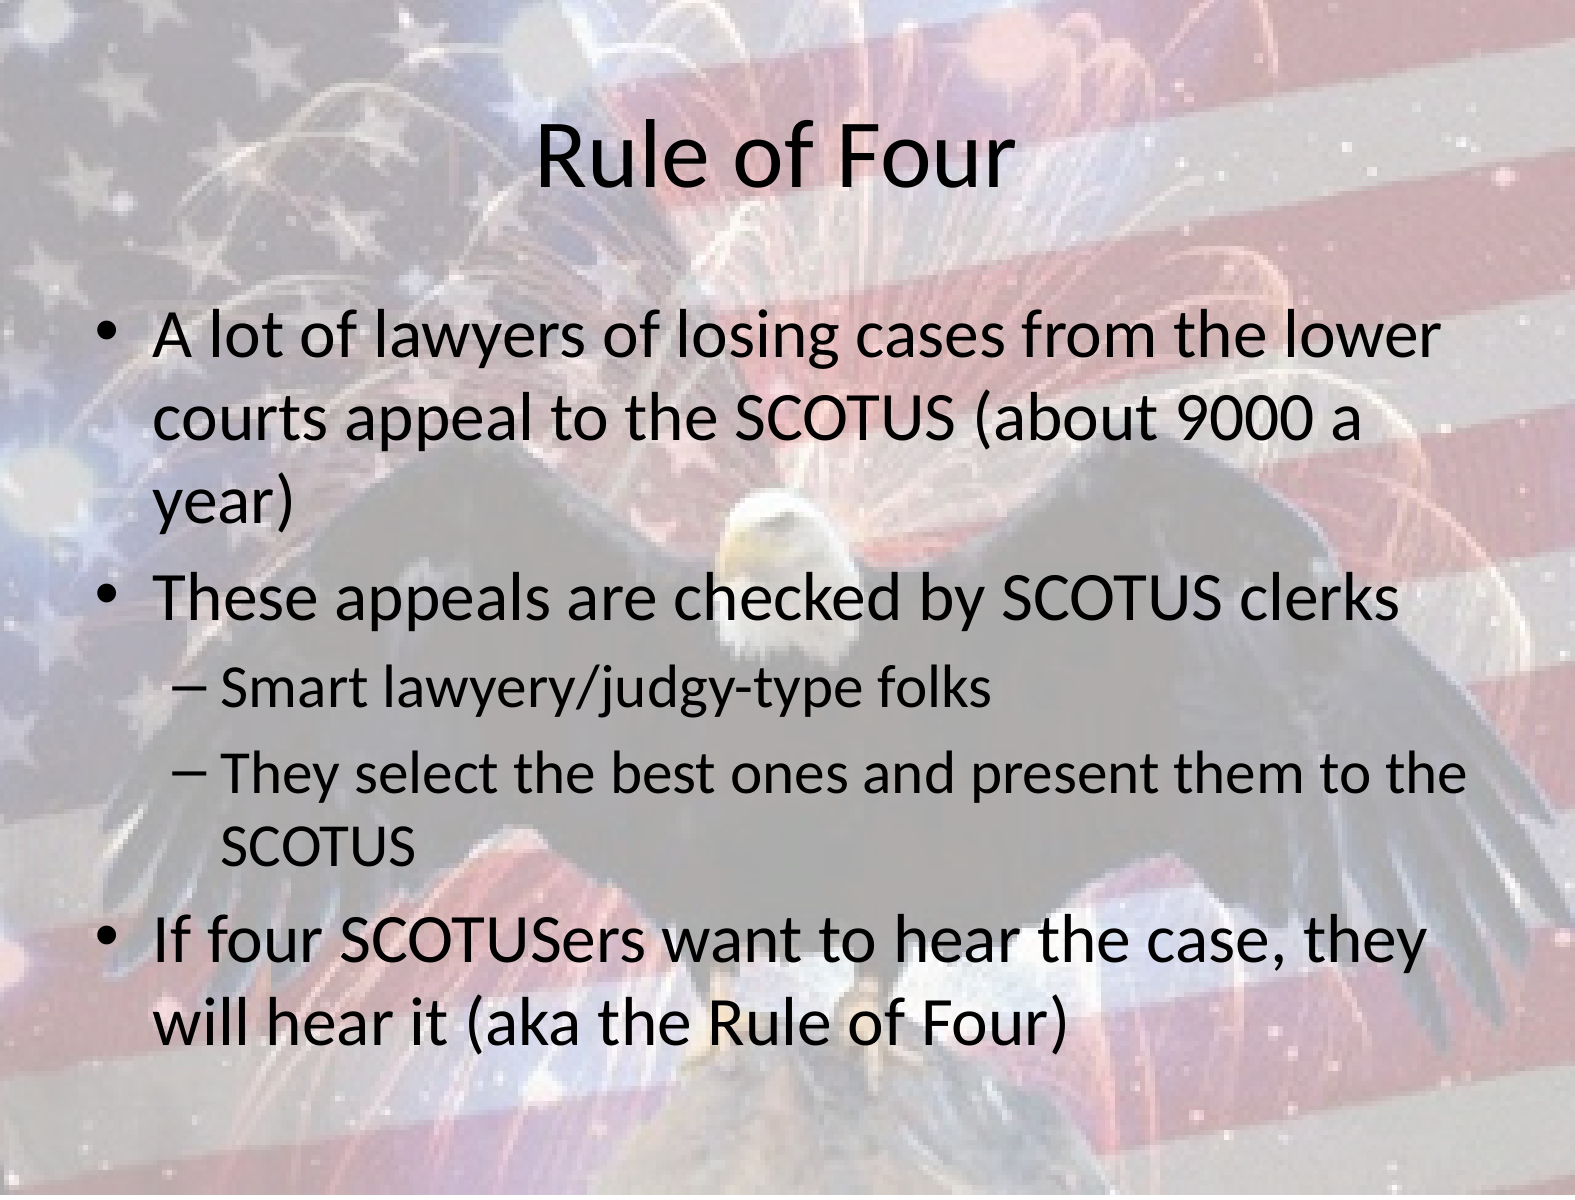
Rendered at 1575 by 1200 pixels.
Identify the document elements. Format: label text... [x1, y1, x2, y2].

list A lot of lawyers of losing cases from the lower courts appeal to the SCOTUS (about 9000 a year) These appeals are checked by SCOTUS clerks Smart lawyery/judgy-type folks They select the best ones and present them to the SCOTUS If four SCOTUSers want to hear the case, they will hear it (aka the Rule of Four) [78, 279, 1497, 1072]
title Rule of Four [78, 48, 1497, 249]
